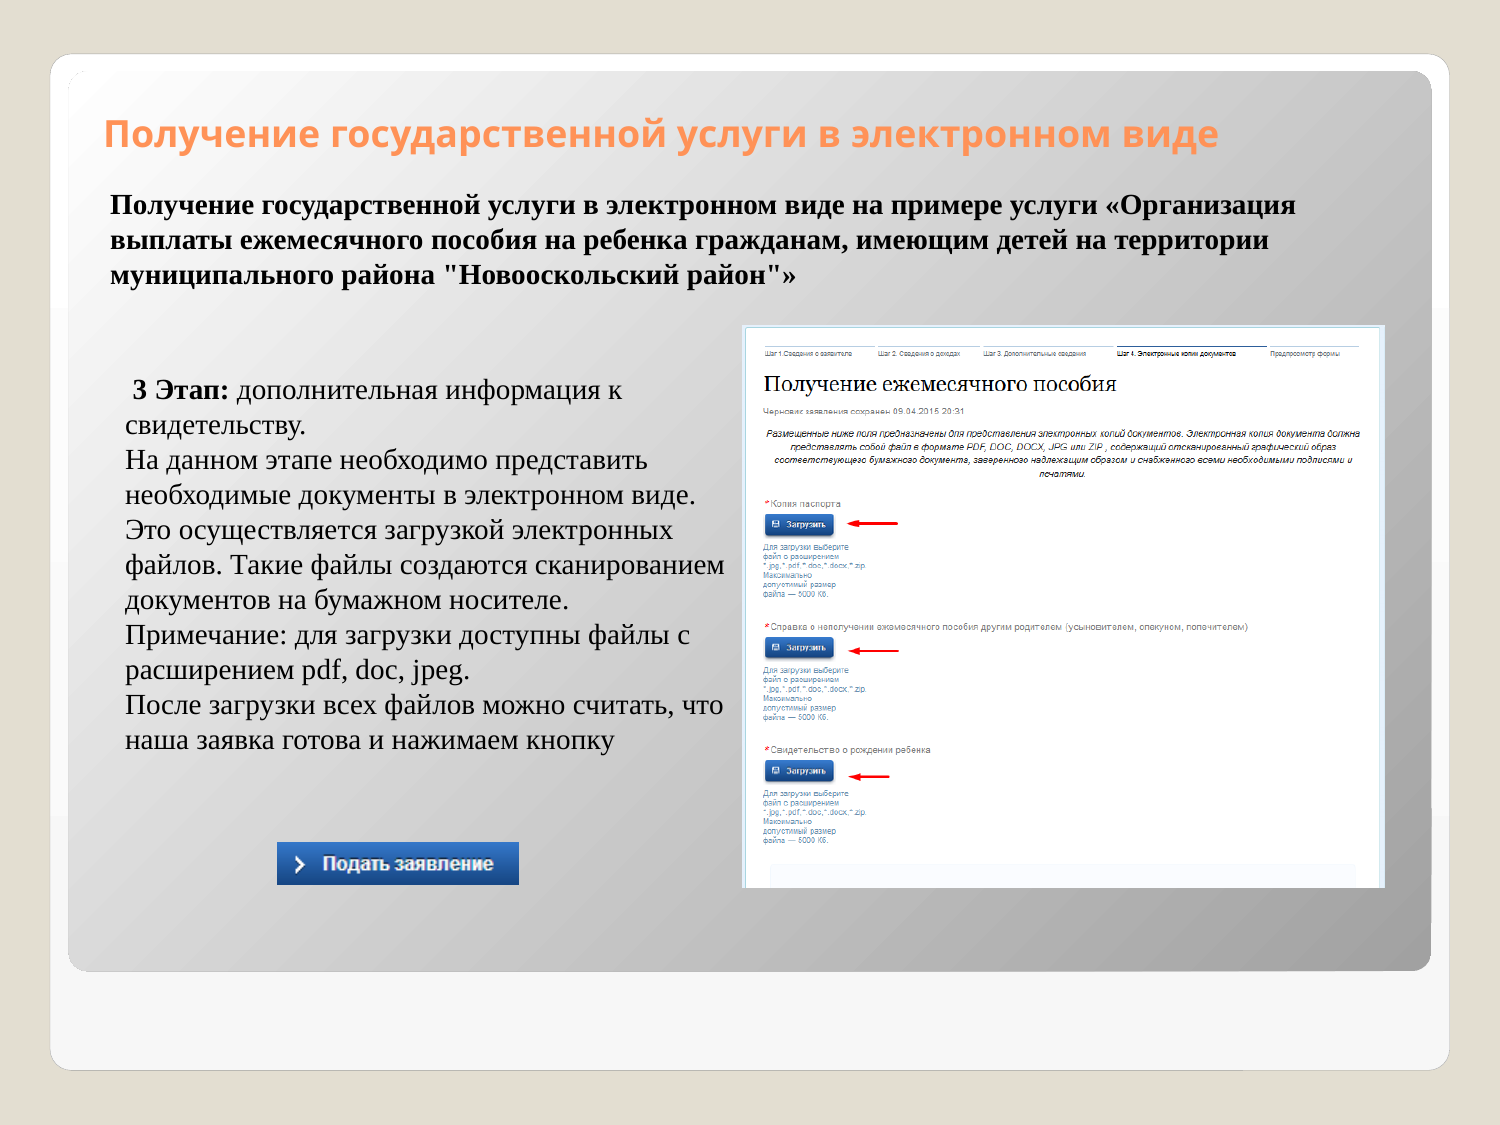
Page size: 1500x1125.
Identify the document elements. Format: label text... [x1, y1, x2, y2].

text_box Получение государственной услуги в электронном виде [88, 88, 1390, 162]
text_box Получение государственной услуги в электронном виде на примере услуги «Организация выплаты ежемесячного пособия на ребенка гражданам, имеющим детей на территории муниципального района "Новооскольский район"» [110, 185, 1386, 325]
text_box [88, 172, 1424, 233]
picture [277, 842, 519, 885]
text_box 3 Этап: дополнительная информация к свидетельству. На данном этапе необходимо представить необходимые документы в электронном виде. Это осуществляется загрузкой электронных файлов. Такие файлы создаются сканированием документов на бумажном носителе. Примечание: для загрузки доступны файлы с расширением pdf, doc, jpeg. После загрузки всех файлов можно считать, что наша заявка готова и нажимаем кнопку [110, 363, 737, 800]
picture [742, 325, 1385, 888]
